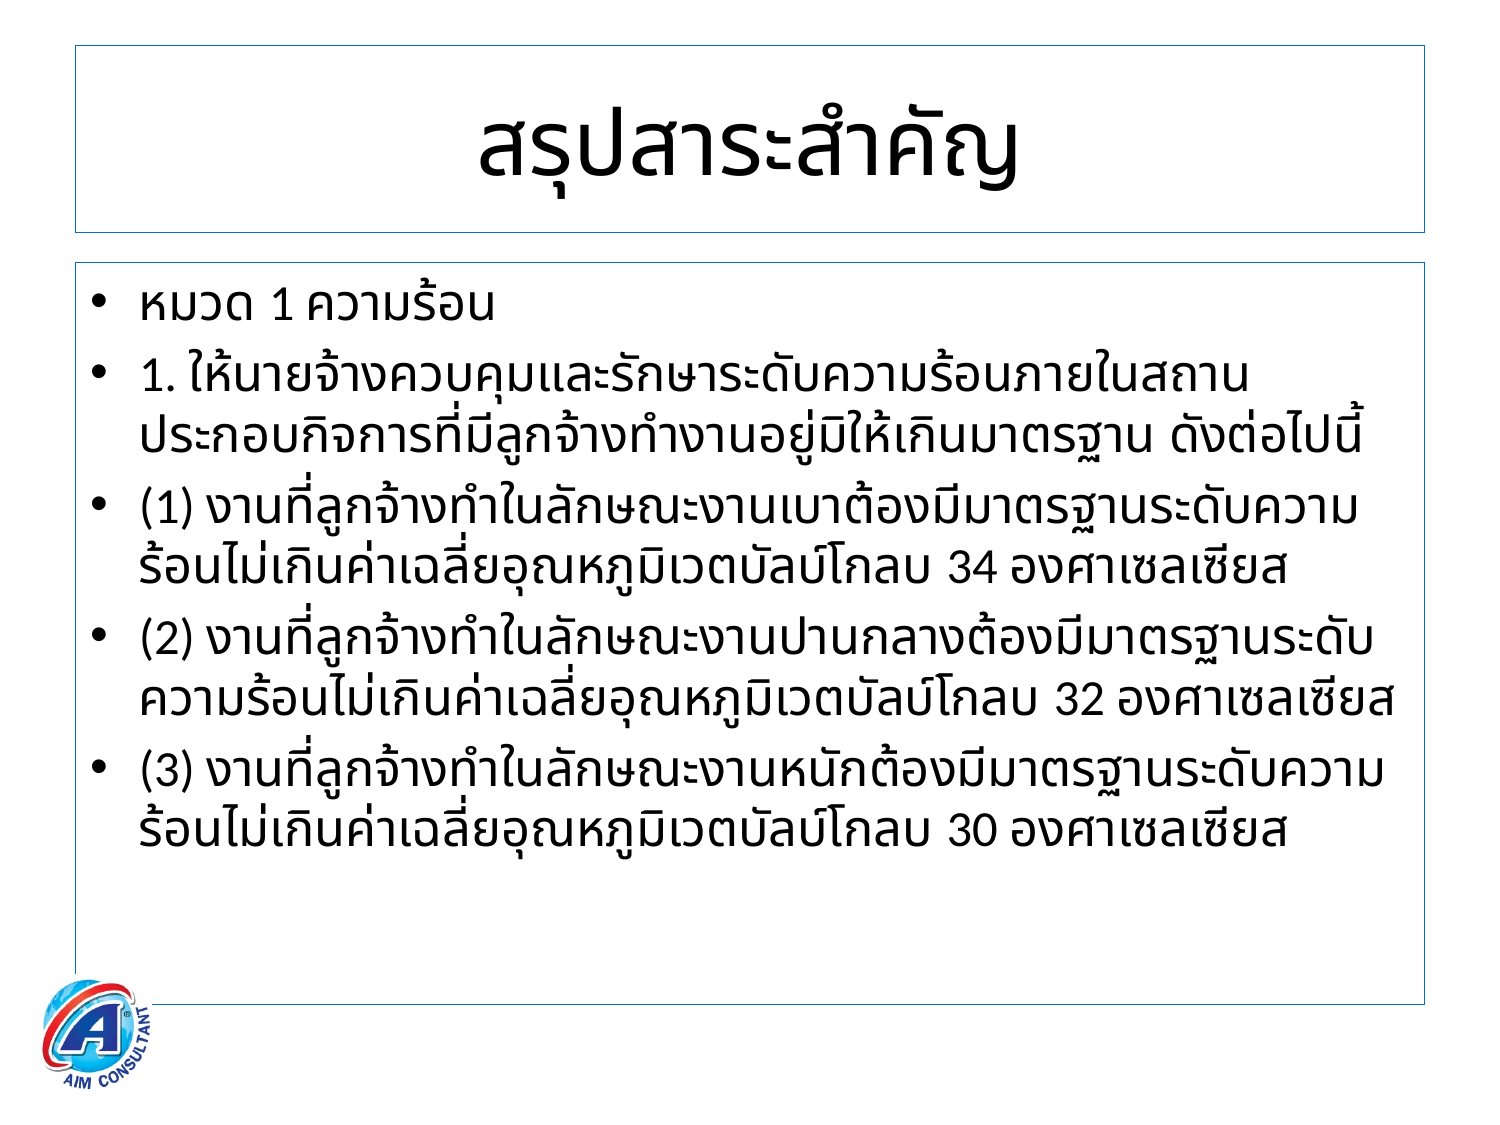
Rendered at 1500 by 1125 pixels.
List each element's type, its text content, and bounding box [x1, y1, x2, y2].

list หมวด 1 ความร้อน 1. ให้นายจ้างควบคุมและรักษาระดับความร้อนภายในสถานประกอบกิจการที่มีลูกจ้างทำงานอยู่มิให้เกินมาตรฐาน ดังต่อไปนี้ (1) งานที่ลูกจ้างทำในลักษณะงานเบาต้องมีมาตรฐานระดับความร้อนไม่เกินค่าเฉลี่ยอุณหภูมิเวตบัลบ์โกลบ 34 องศาเซลเซียส (2) งานที่ลูกจ้างทำในลักษณะงานปานกลางต้องมีมาตรฐานระดับความร้อนไม่เกินค่าเฉลี่ยอุณหภูมิเวตบัลบ์โกลบ 32 องศาเซลเซียส (3) งานที่ลูกจ้างทำในลักษณะงานหนักต้องมีมาตรฐานระดับความร้อนไม่เกินค่าเฉลี่ยอุณหภูมิเวตบัลบ์โกลบ 30 องศาเซลเซียส [75, 262, 1425, 1005]
picture [37, 974, 152, 1093]
title สรุปสาระสำคัญ [75, 45, 1425, 233]
